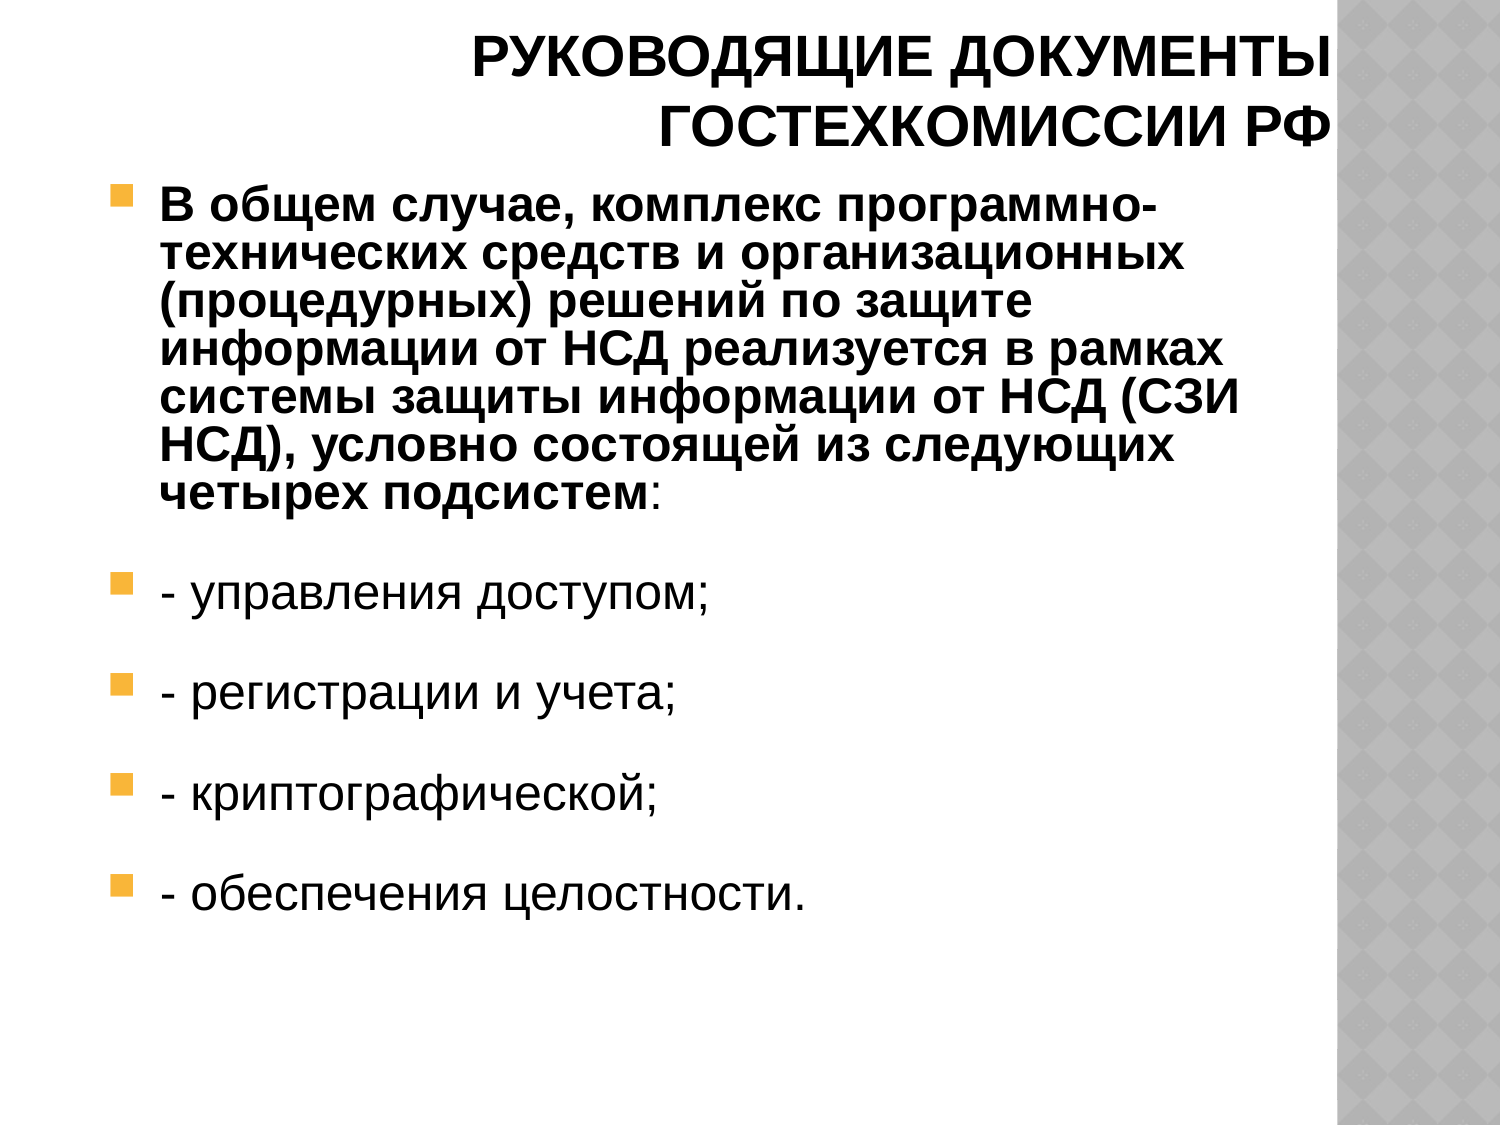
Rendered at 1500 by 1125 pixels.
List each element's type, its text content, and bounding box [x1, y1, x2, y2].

list В общем случае, комплекс программно-технических средств и организационных (процедурных) решений по защите информации от НСД реализуется в рамках системы защиты информации от НСД (СЗИ НСД), условно состоящей из следующих четырех подсистем: - управления доступом; - регистрации и учета; - криптографической; - обеспечения целостности. [35, 175, 1336, 948]
title Руководящие документы Гостехкомиссии РФ [152, 0, 1340, 158]
